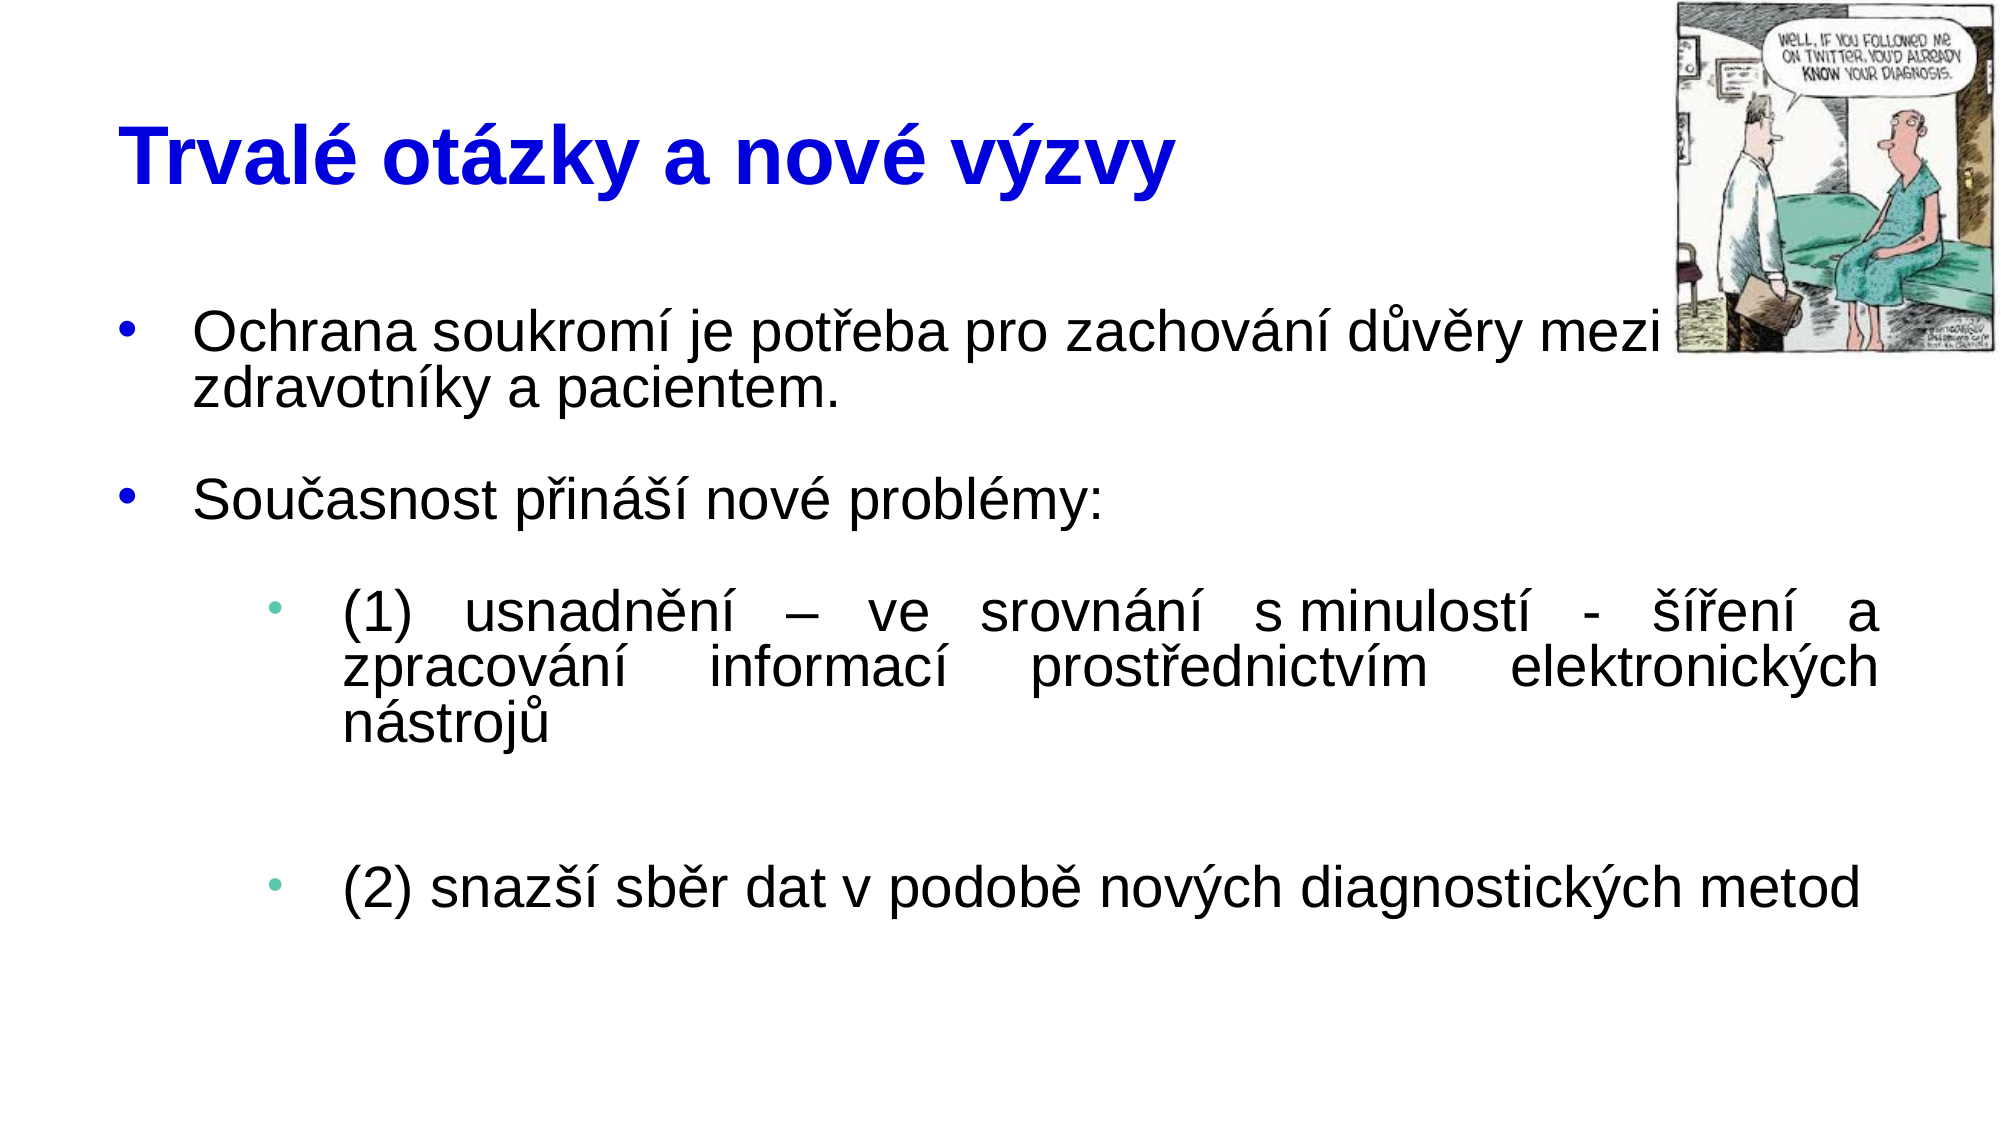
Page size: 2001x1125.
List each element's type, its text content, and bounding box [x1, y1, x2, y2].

picture [1673, 0, 2000, 359]
list Ochrana soukromí je potřeba pro zachování důvěry mezi zdravotníky a pacientem. Současnost přináší nové problémy: (1) usnadnění – ve srovnání s minulostí - šíření a zpracování informací prostřednictvím elektronických nástrojů (2) snazší sběr dat v podobě nových diagnostických metod [117, 307, 1882, 957]
title Trvalé otázky a nové výzvy [118, 118, 1668, 193]
